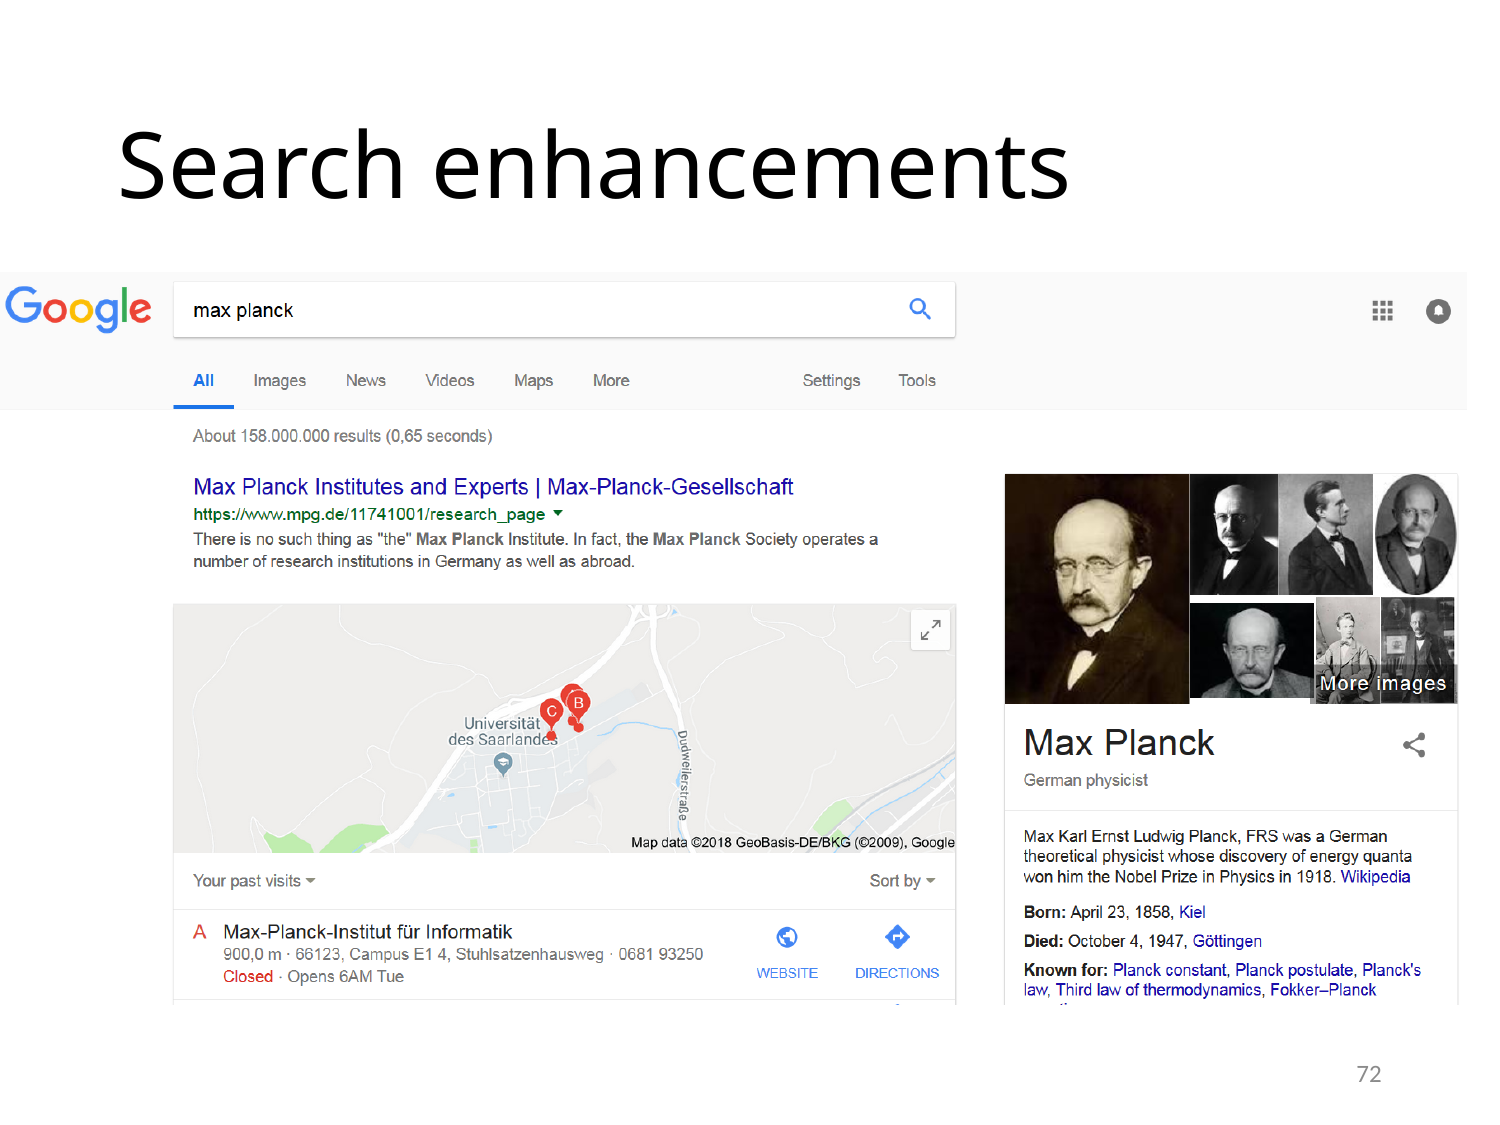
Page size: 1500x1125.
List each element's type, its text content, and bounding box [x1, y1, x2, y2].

picture [0, 272, 1467, 1005]
text_box Search enhancements [103, 59, 1397, 271]
text_box <number> [1059, 1042, 1397, 1103]
